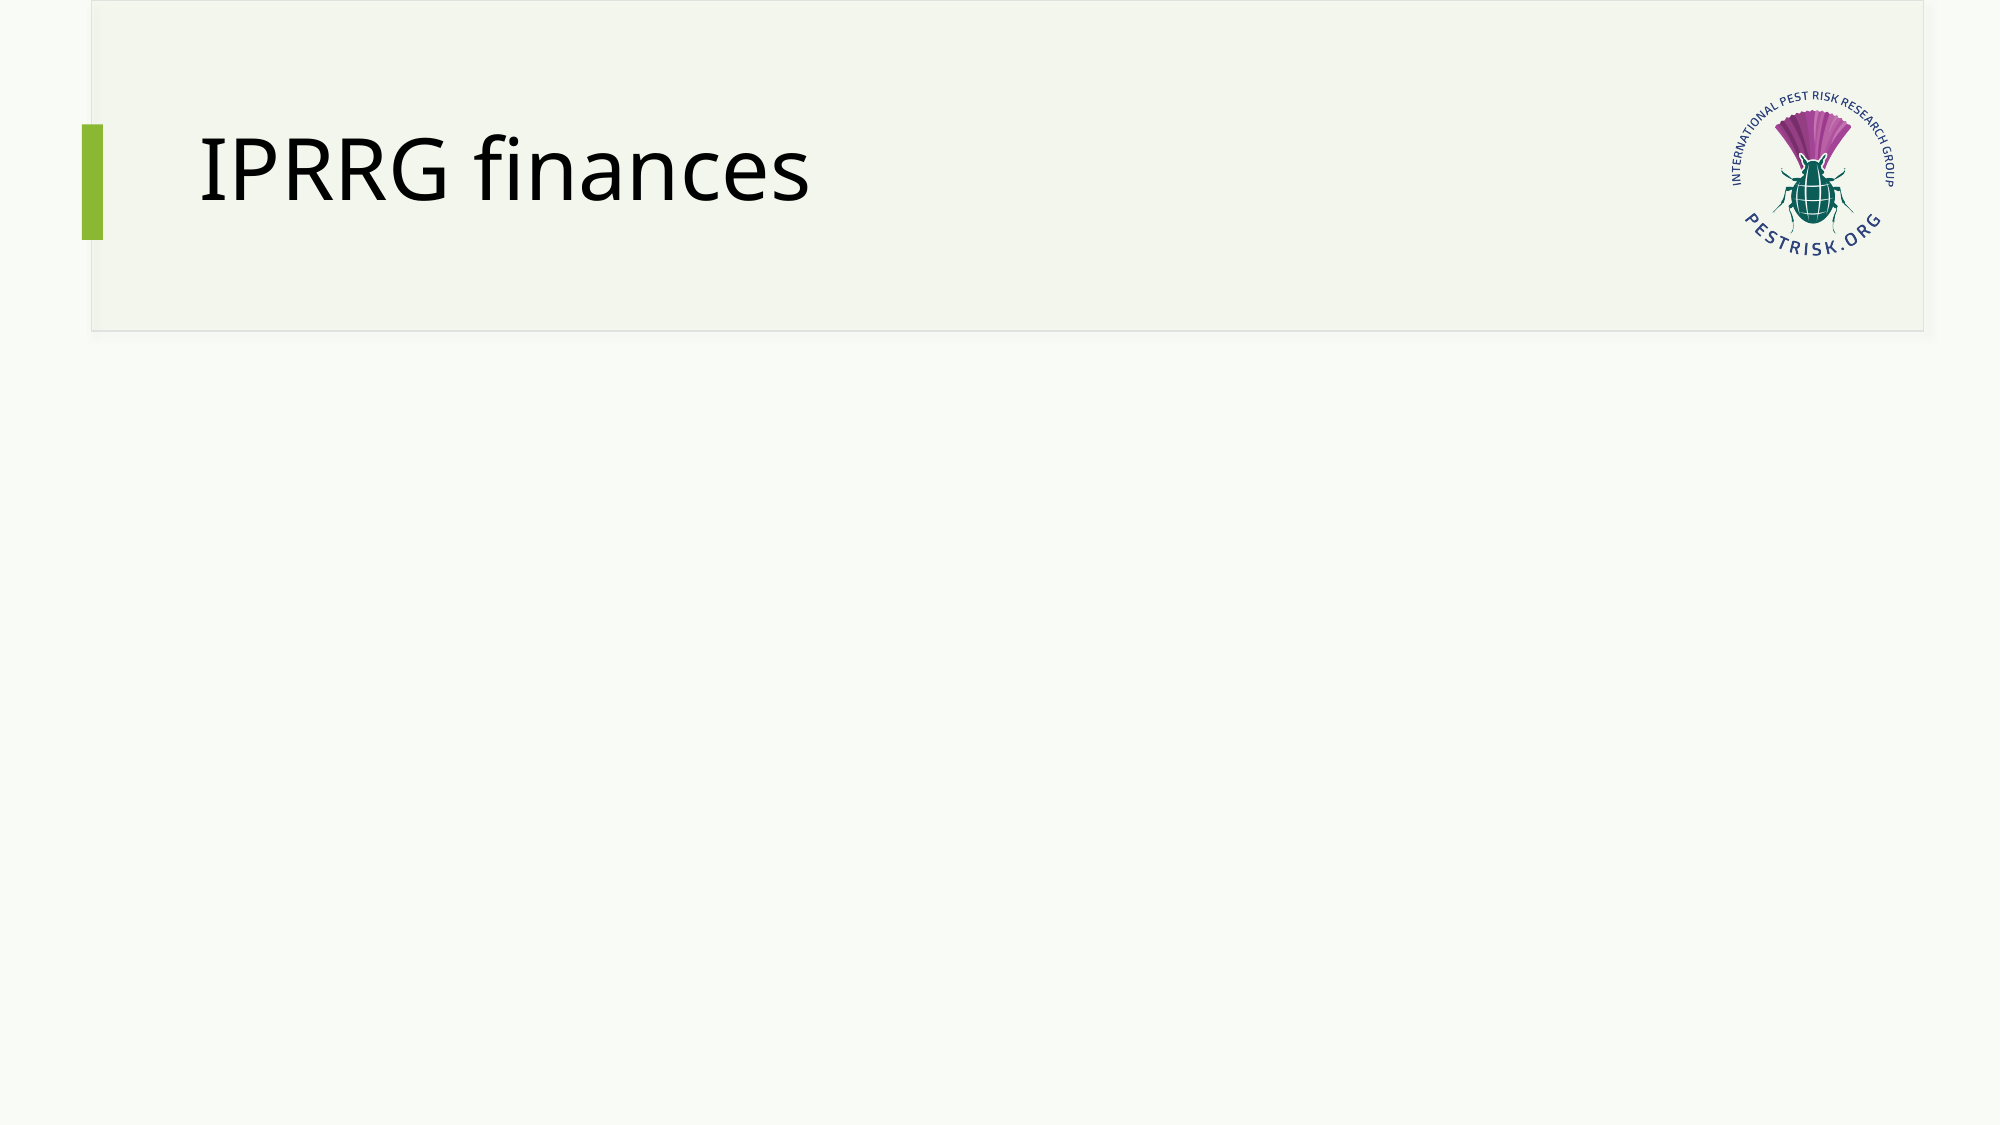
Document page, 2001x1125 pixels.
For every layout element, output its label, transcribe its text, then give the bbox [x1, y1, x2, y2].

text_box [92, 0, 1924, 331]
text_box [0, 0, 2000, 1125]
picture [1719, 78, 1907, 272]
title IPRRG finances [184, 118, 1537, 312]
text_box [81, 123, 104, 241]
